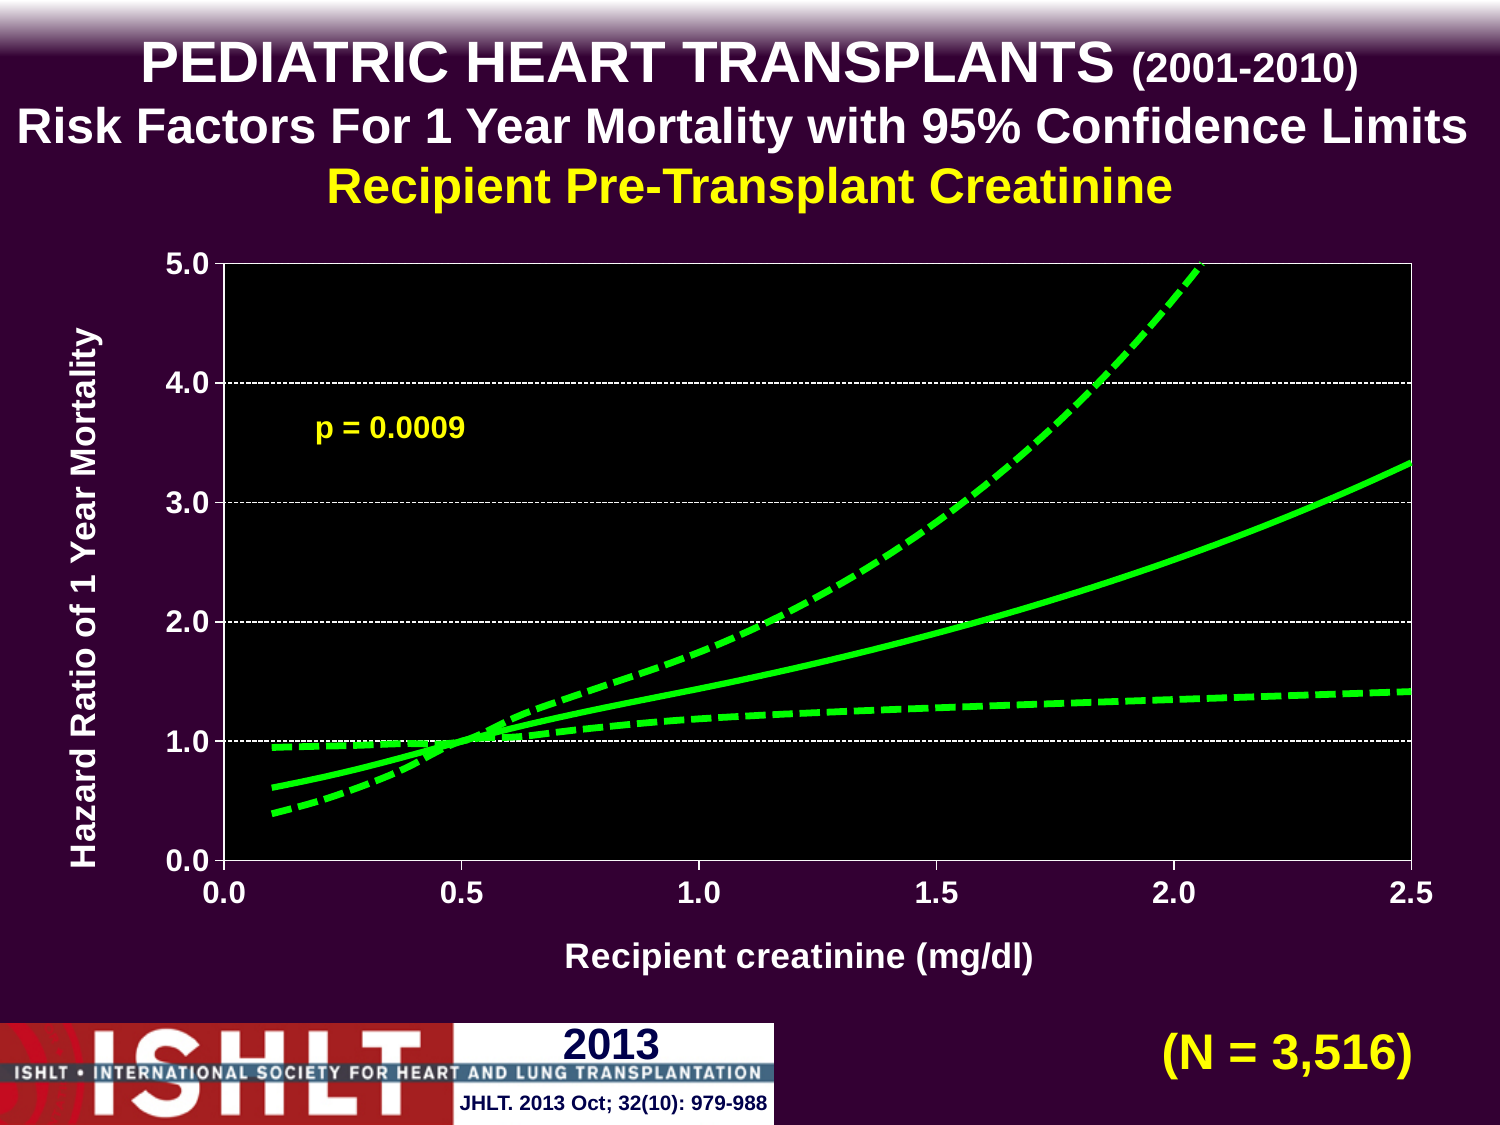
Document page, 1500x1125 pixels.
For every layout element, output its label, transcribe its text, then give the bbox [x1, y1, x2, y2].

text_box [0, 1007, 774, 1125]
title PEDIATRIC HEART TRANSPLANTS (2001-2010) Risk Factors For 1 Year Mortality with 95% Confidence Limits Recipient Pre-Transplant Creatinine [0, 37, 1500, 201]
chart [37, 237, 1451, 1013]
text_box (N = 3,516) [1137, 1021, 1438, 1088]
